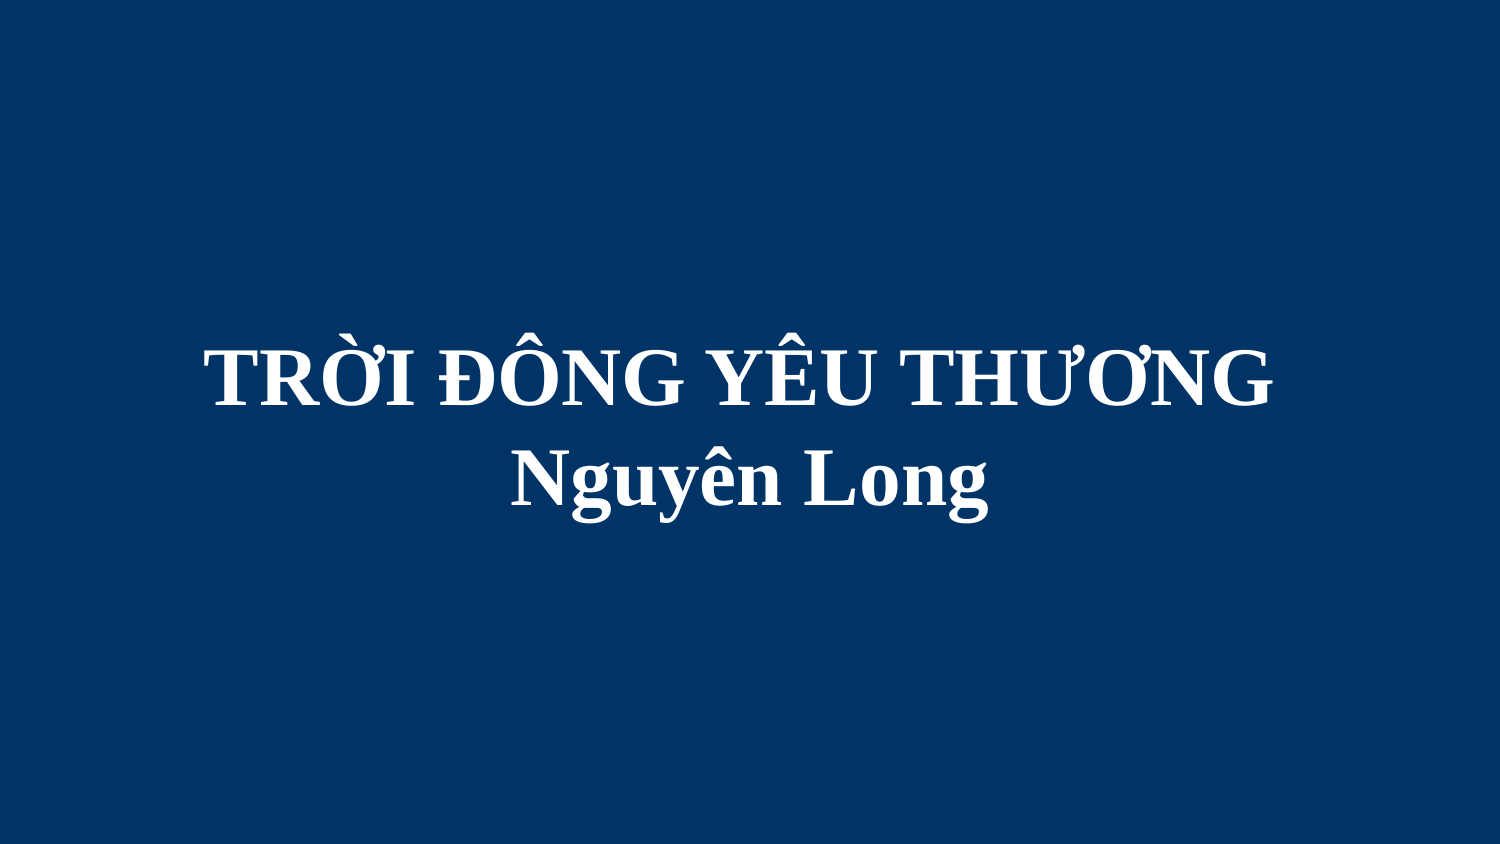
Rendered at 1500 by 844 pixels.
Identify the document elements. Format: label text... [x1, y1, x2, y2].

title TRỜI ĐÔNG YÊU THƯƠNG Nguyên Long [0, 0, 1500, 844]
